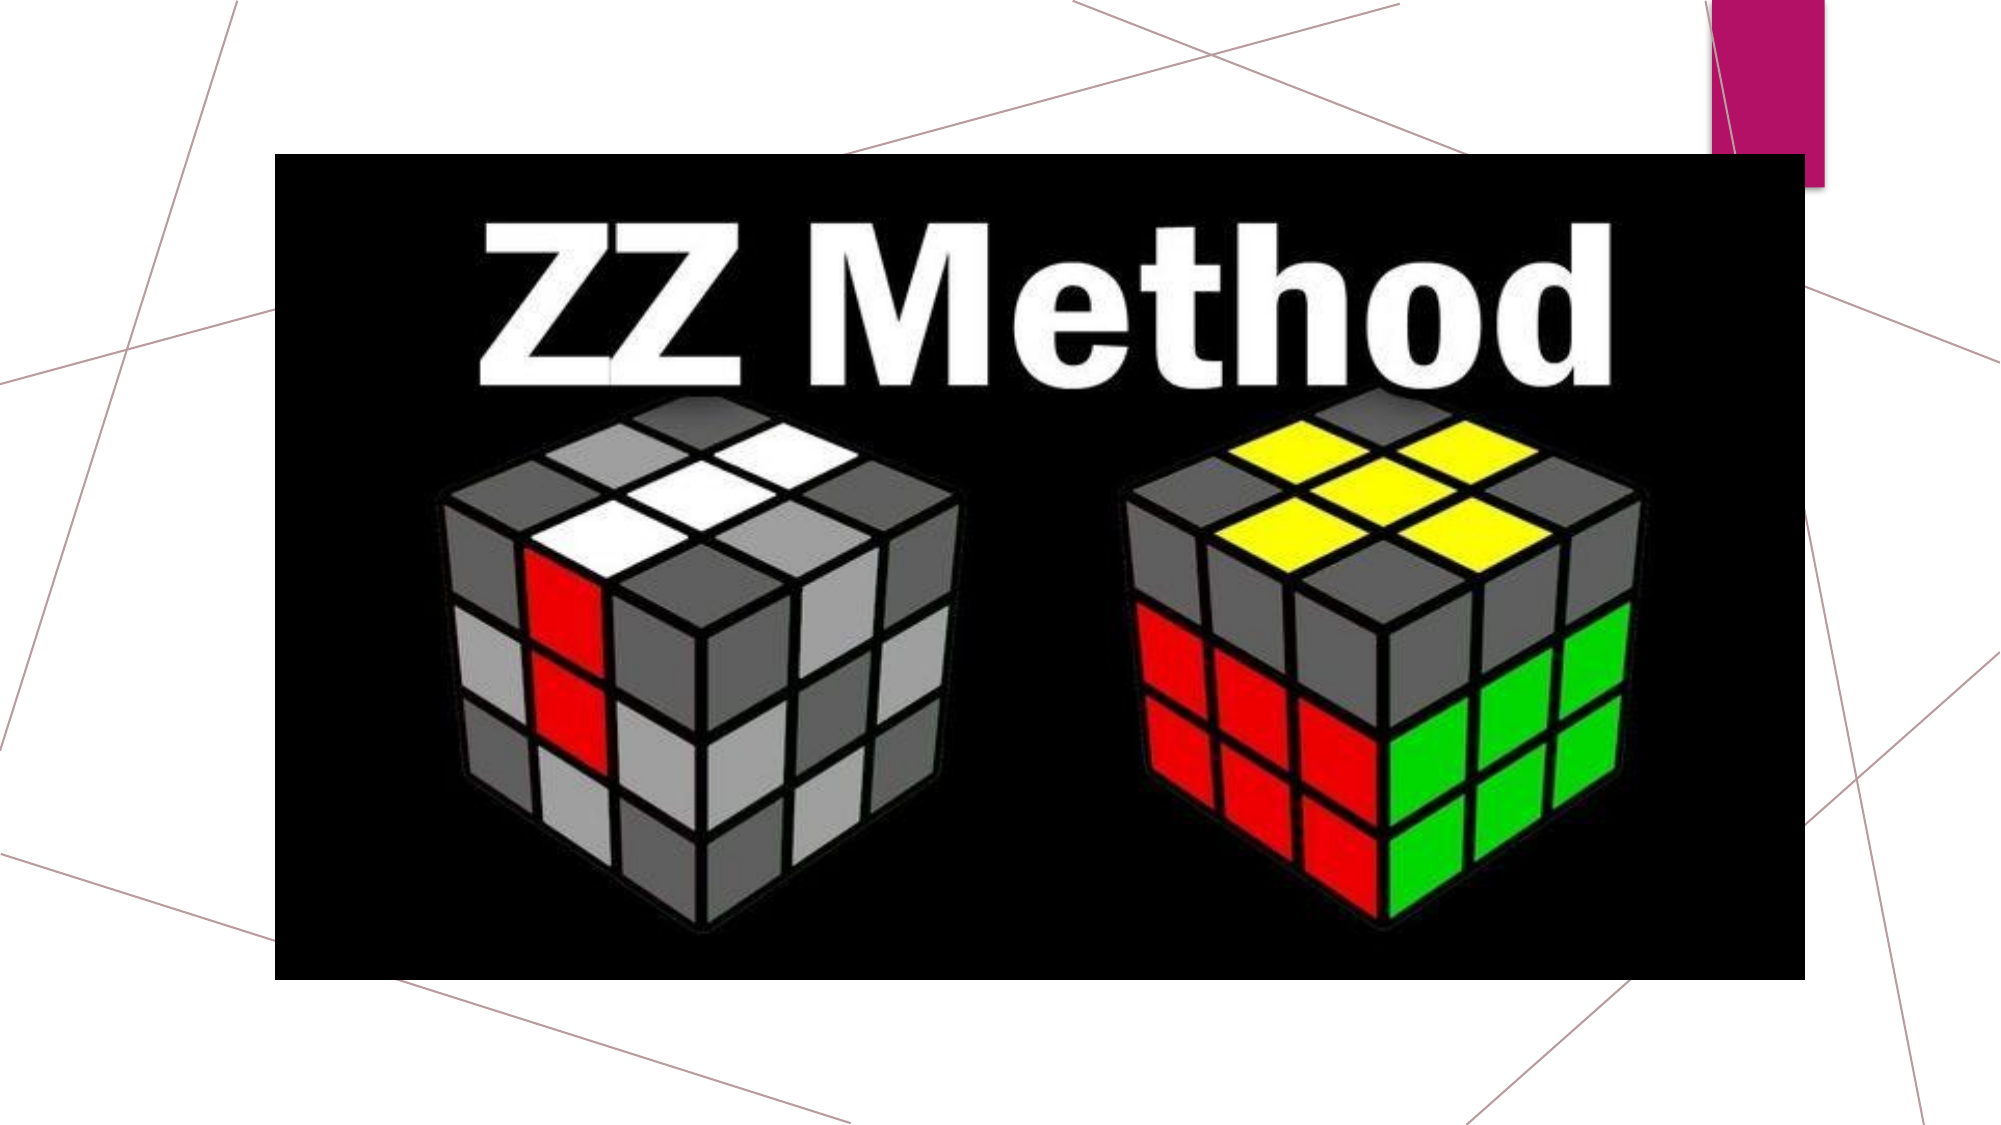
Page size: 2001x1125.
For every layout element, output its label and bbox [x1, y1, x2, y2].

picture [274, 154, 1805, 980]
text_box [1071, 0, 2000, 1125]
